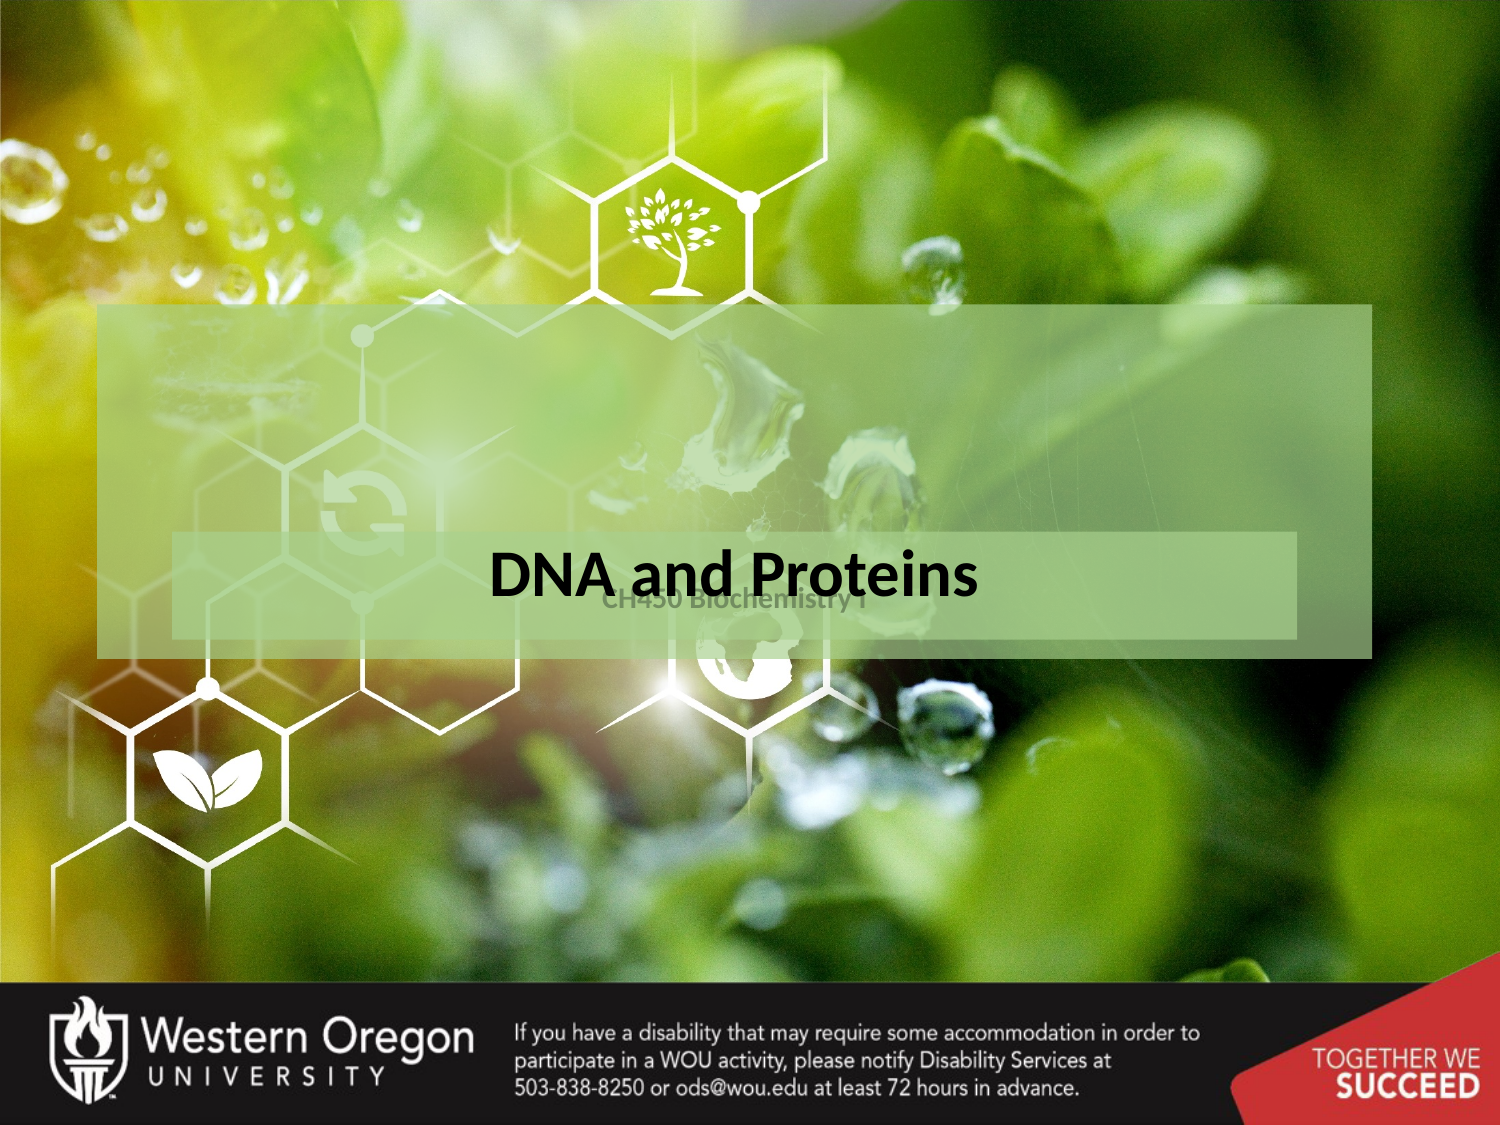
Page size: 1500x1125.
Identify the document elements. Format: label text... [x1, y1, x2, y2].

subtitle DNA and Proteins [172, 531, 1298, 640]
title CH450 Biochemistry I [97, 304, 1373, 659]
picture [0, 0, 1500, 1125]
